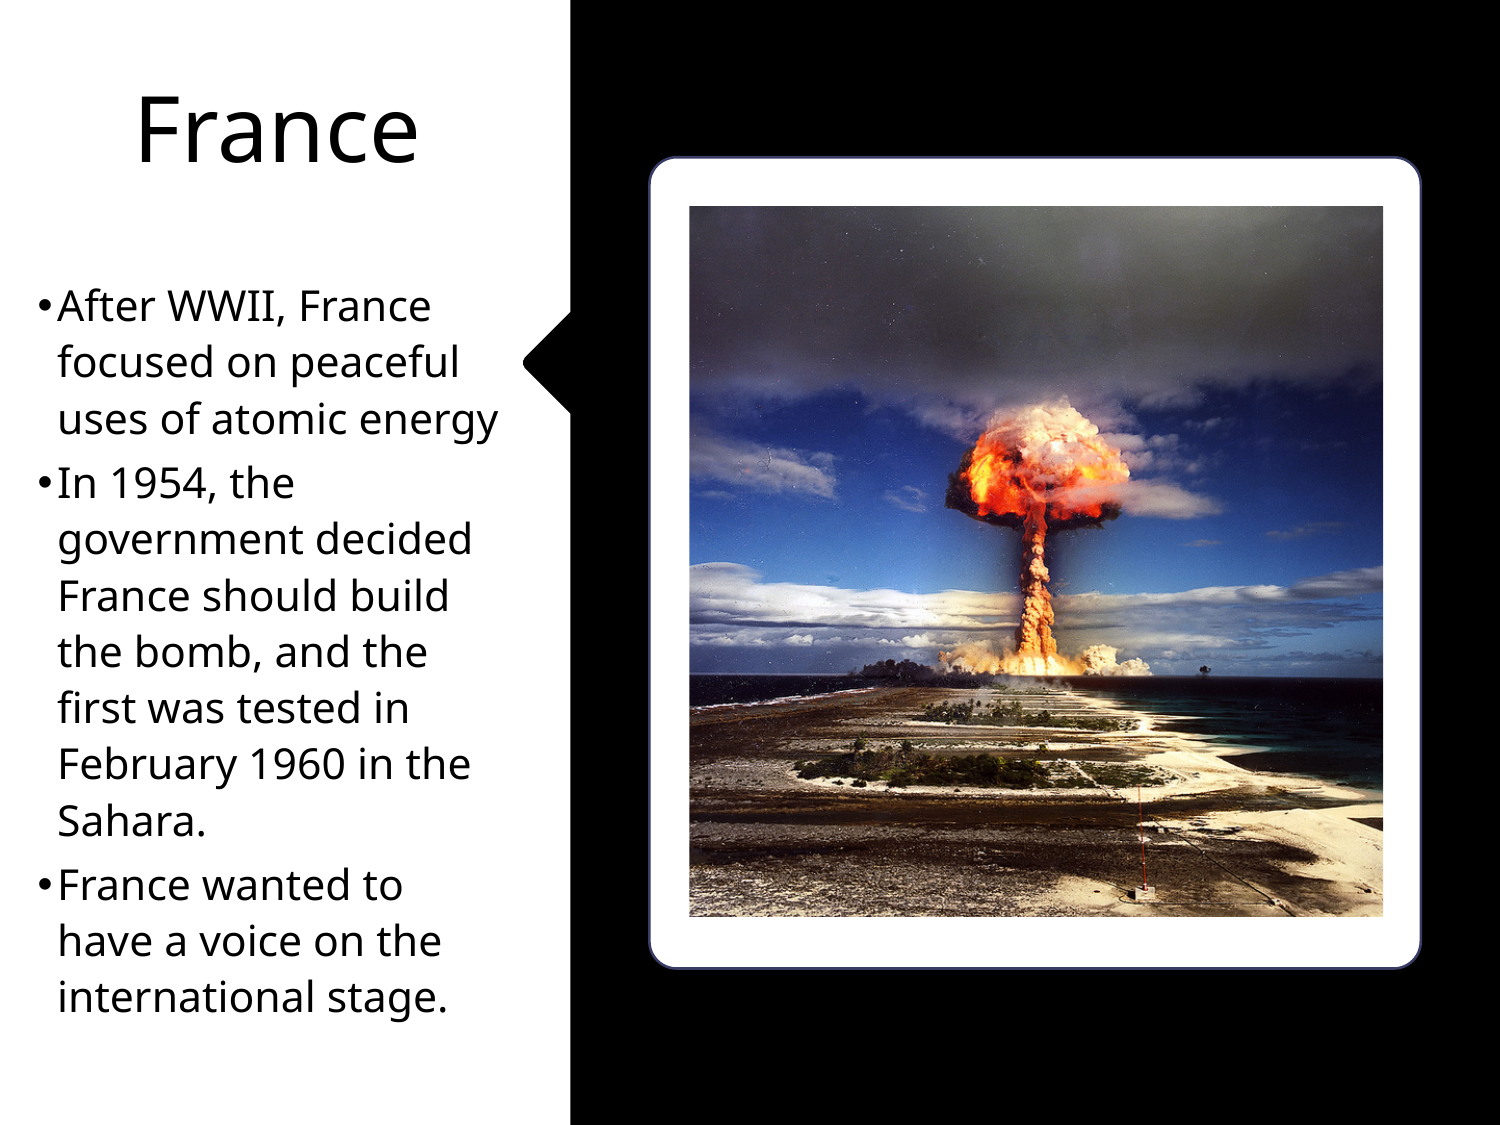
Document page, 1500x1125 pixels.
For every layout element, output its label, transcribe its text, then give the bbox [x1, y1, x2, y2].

text_box [524, 0, 1500, 1125]
text_box [0, 0, 572, 1125]
picture [689, 206, 1384, 917]
title France [29, 59, 526, 207]
text_box [648, 156, 1422, 970]
list After WWII, France focused on peaceful uses of atomic energy In 1954, the government decided France should build the bomb, and the first was tested in February 1960 in the Sahara. France wanted to have a voice on the international stage. [22, 266, 519, 1059]
